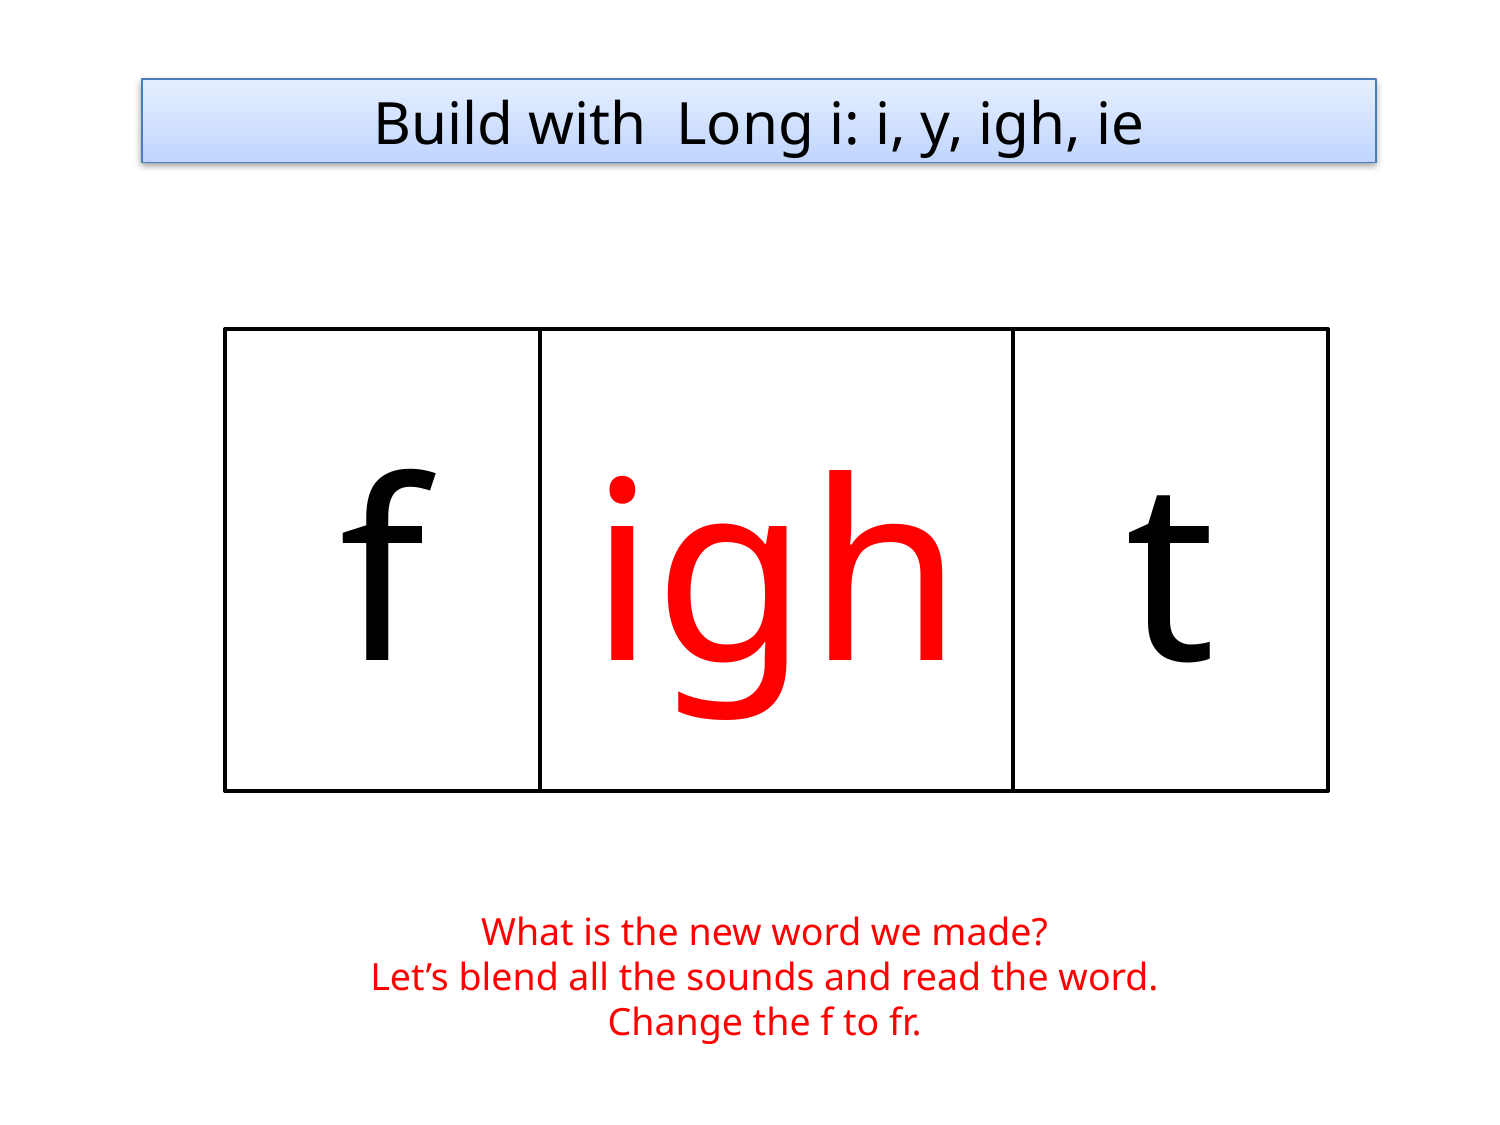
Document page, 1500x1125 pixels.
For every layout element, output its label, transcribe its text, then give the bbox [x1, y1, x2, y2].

text_box What is the new word we made? Let’s blend all the sounds and read the word. Change the f to fr. [241, 900, 1288, 1051]
text_box igh [538, 327, 1011, 793]
text_box t [1011, 327, 1330, 793]
text_box f [223, 327, 538, 793]
text_box Build with Long i: i, y, igh, ie [141, 78, 1377, 163]
